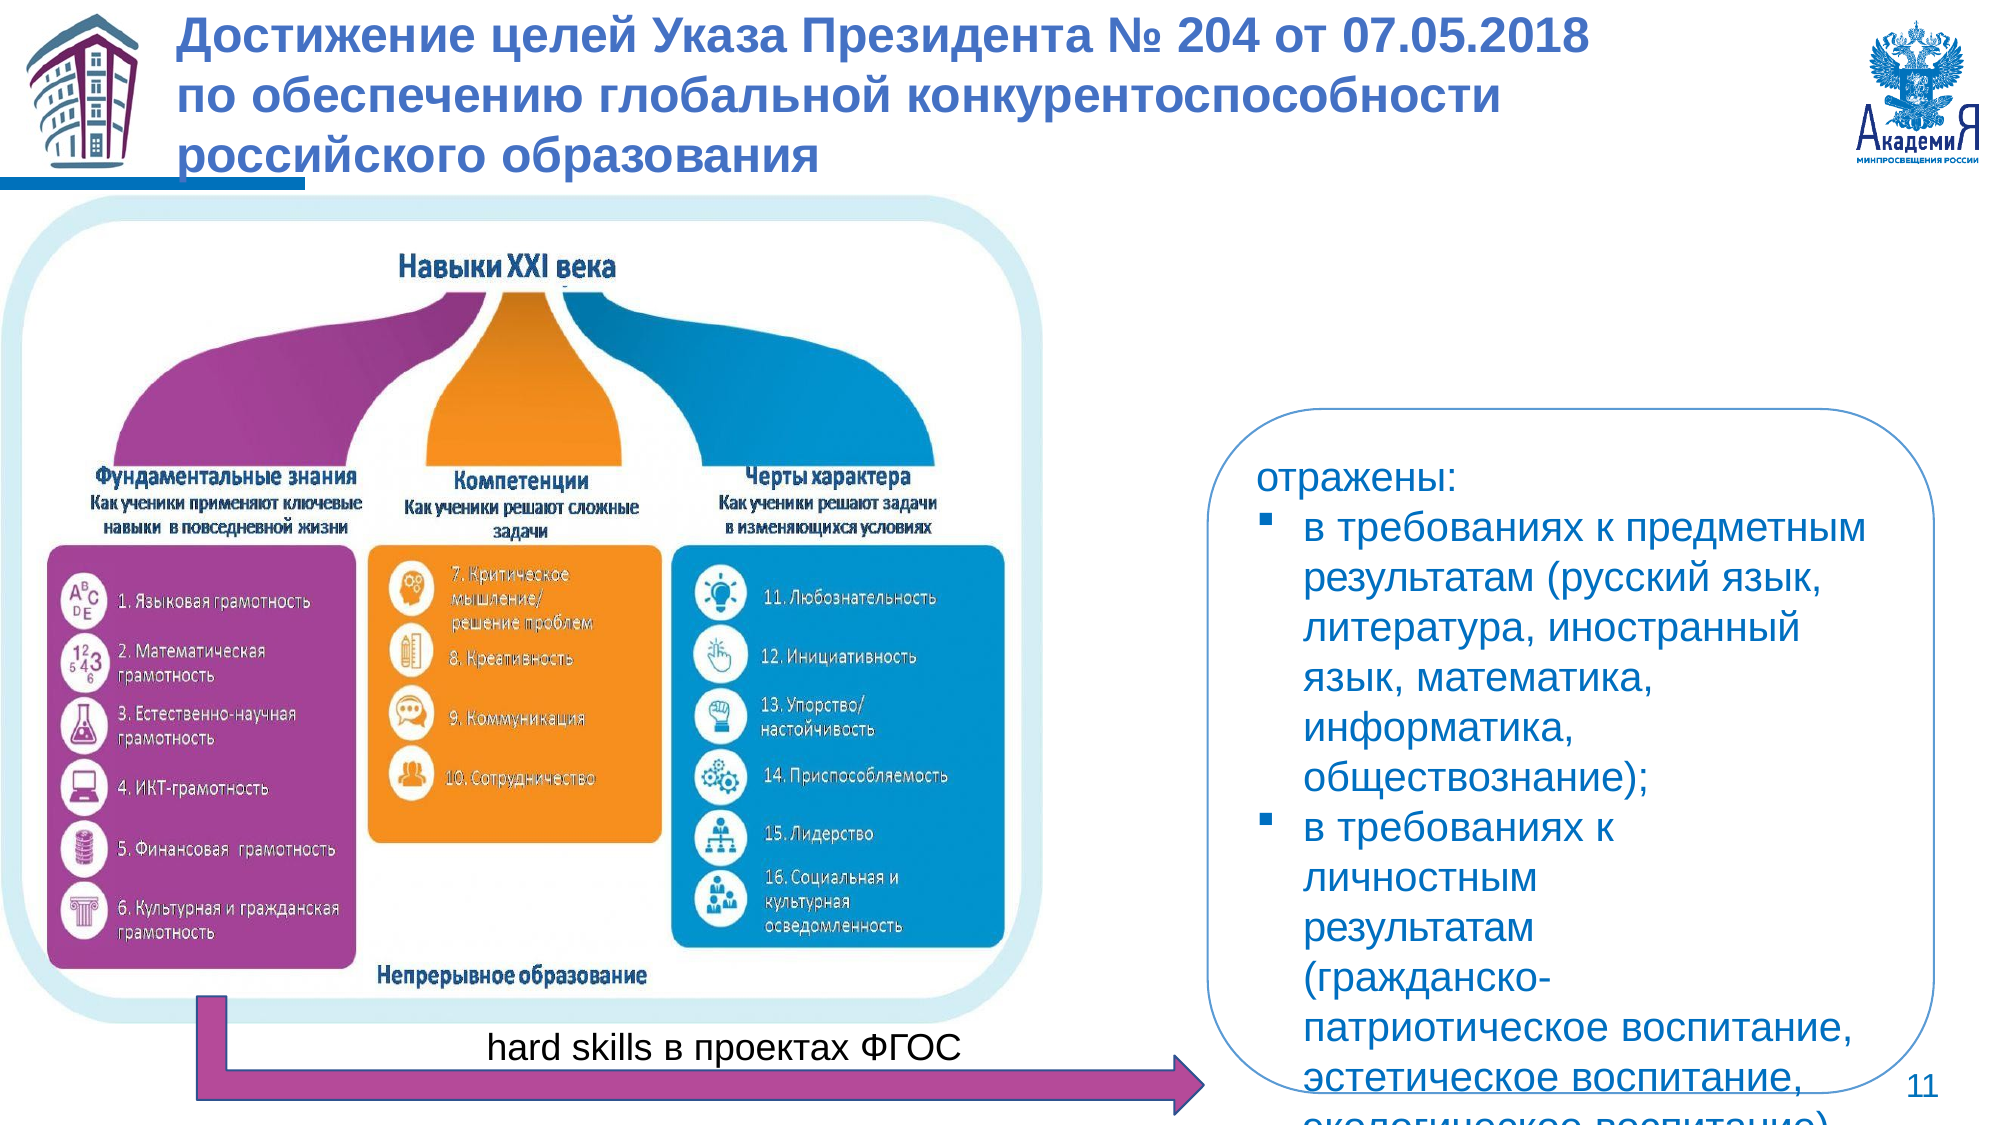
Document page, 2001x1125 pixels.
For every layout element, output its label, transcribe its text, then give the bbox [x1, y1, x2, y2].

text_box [1206, 407, 1936, 1095]
slide_number 11 [1899, 1064, 1951, 1125]
picture [25, 13, 139, 170]
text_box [0, 176, 1206, 1116]
title Достижение целей Указа Президента № 204 от 07.05.2018 по обеспечению глобальной конкурентоспособности российского образования [174, 0, 1594, 190]
text_box в требованиях к предметным результатам (русский язык, литература, иностранный язык, математика, информатика, обществознание); в требованиях к личностным результатам (гражданско- патриотическое воспитание, эстетическое воспитание, экологическое воспитание) [1254, 1104, 1871, 1125]
picture [1856, 20, 1979, 164]
